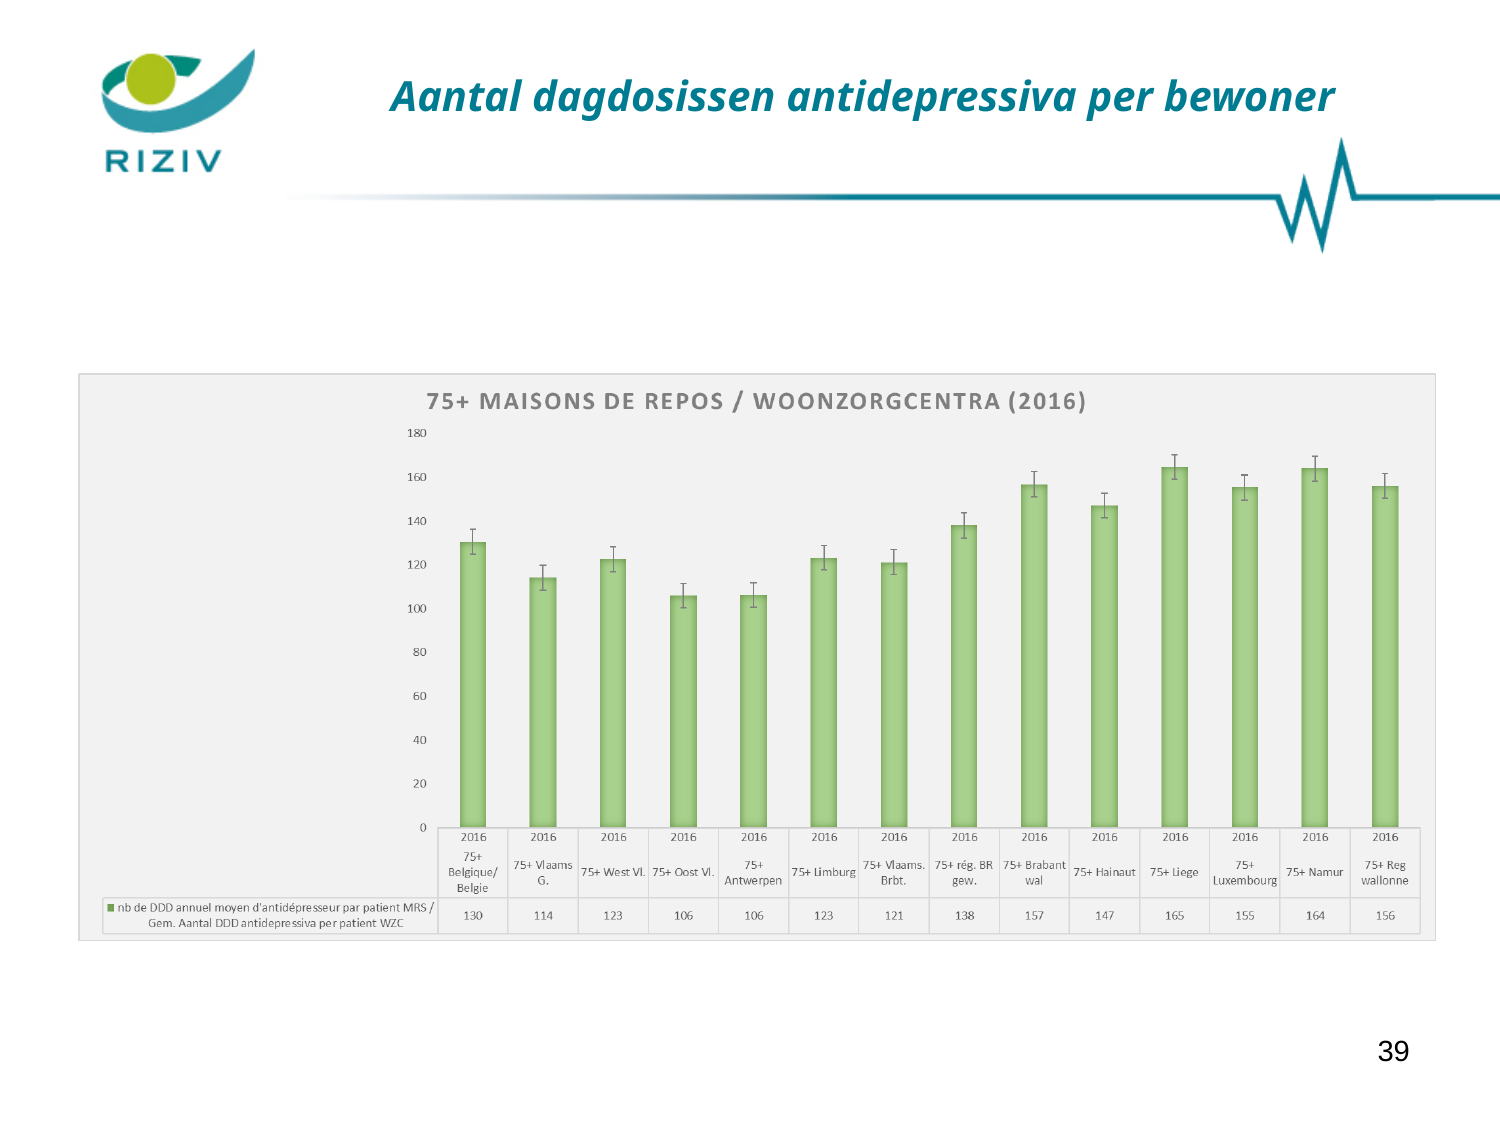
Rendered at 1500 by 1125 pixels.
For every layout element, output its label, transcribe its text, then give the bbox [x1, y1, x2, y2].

picture [77, 373, 1436, 941]
slide_number 39 [1074, 1024, 1425, 1103]
picture [53, 0, 1500, 255]
text_box Aantal dagdosissen antidepressiva per bewoner [301, 30, 1425, 159]
